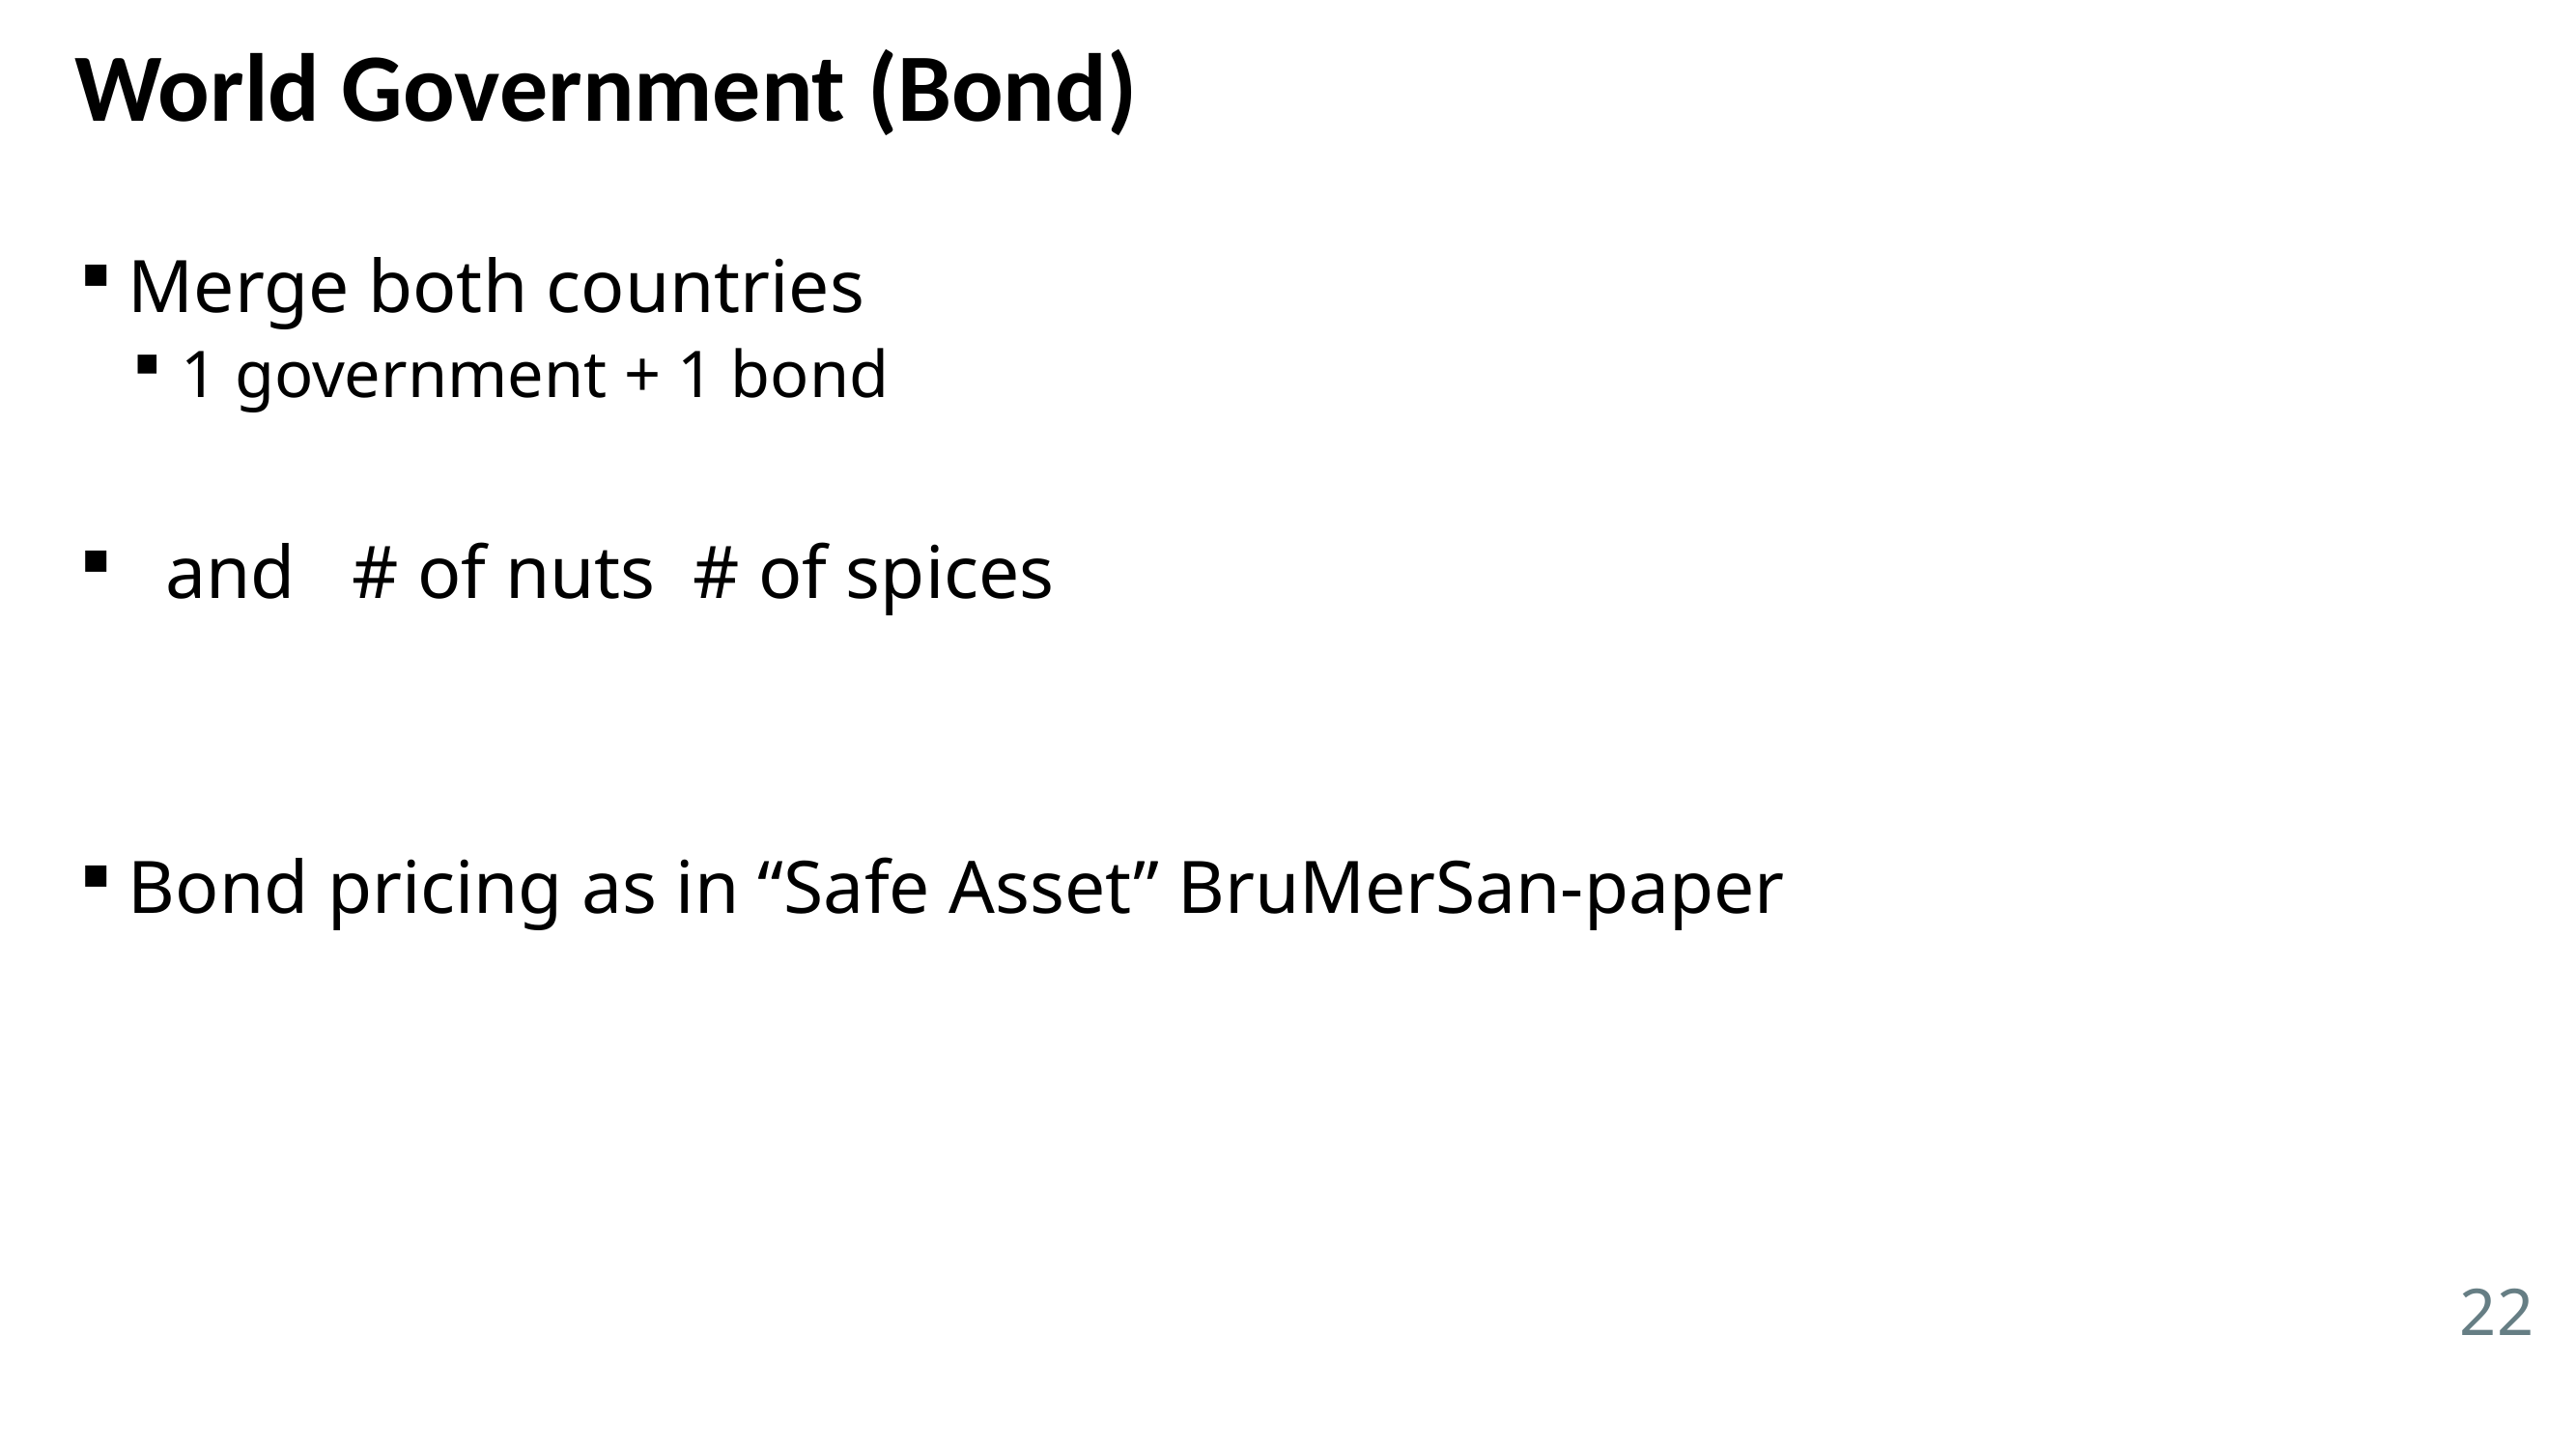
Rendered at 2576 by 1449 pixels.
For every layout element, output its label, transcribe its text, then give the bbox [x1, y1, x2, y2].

slide_number 22 [2392, 1271, 2549, 1359]
title World Government (Bond) [60, 0, 2516, 181]
